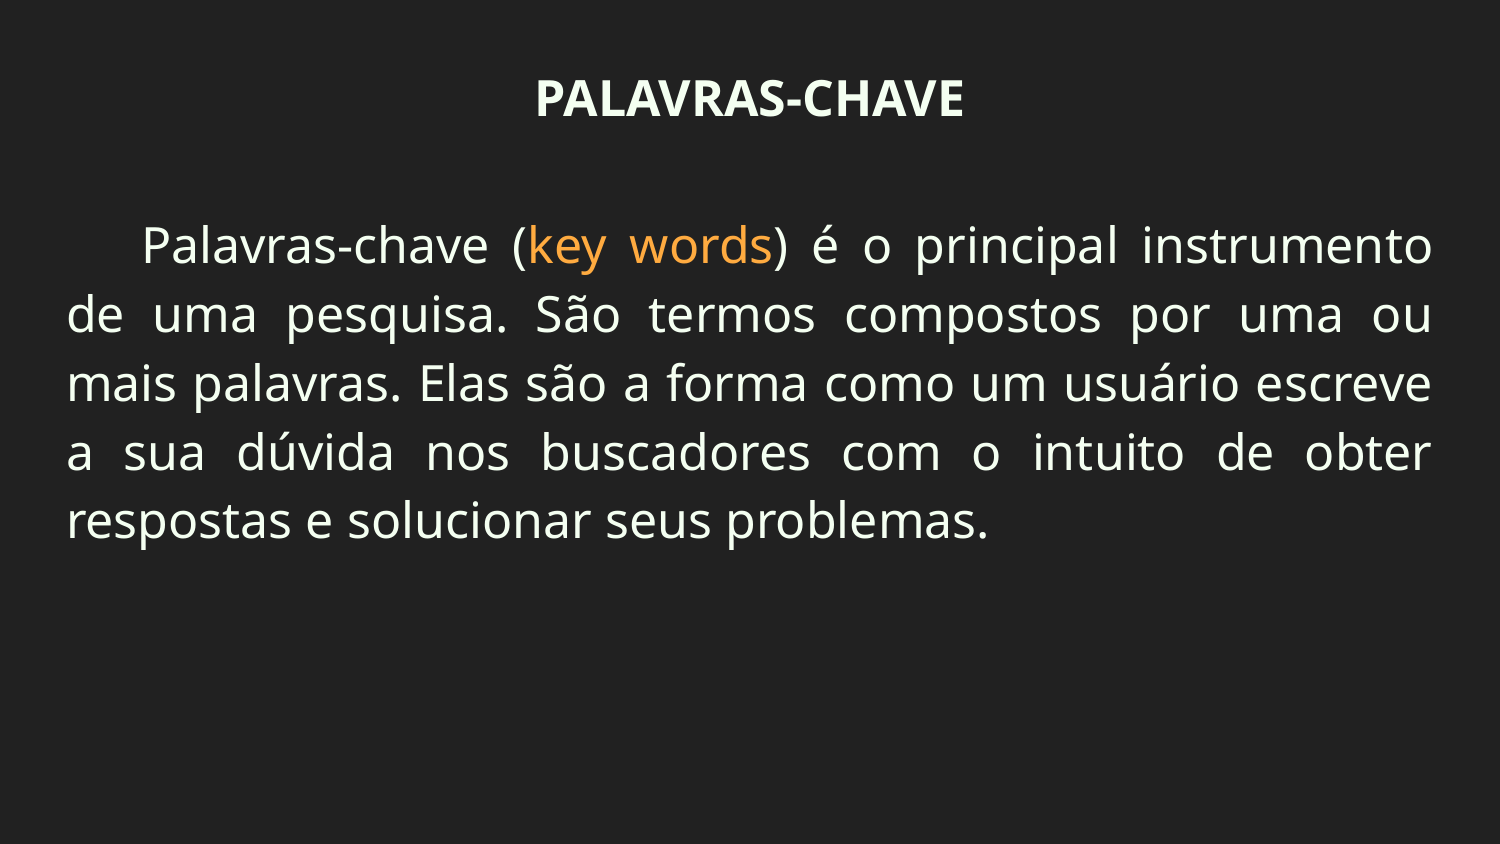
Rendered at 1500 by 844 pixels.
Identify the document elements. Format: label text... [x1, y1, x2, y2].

title PALAVRAS-CHAVE [51, 42, 1449, 137]
list Palavras-chave (key words) é o principal instrumento de uma pesquisa. São termos compostos por uma ou mais palavras. Elas são a forma como um usuário escreve a sua dúvida nos buscadores com o intuito de obter respostas e solucionar seus problemas. [51, 189, 1449, 750]
